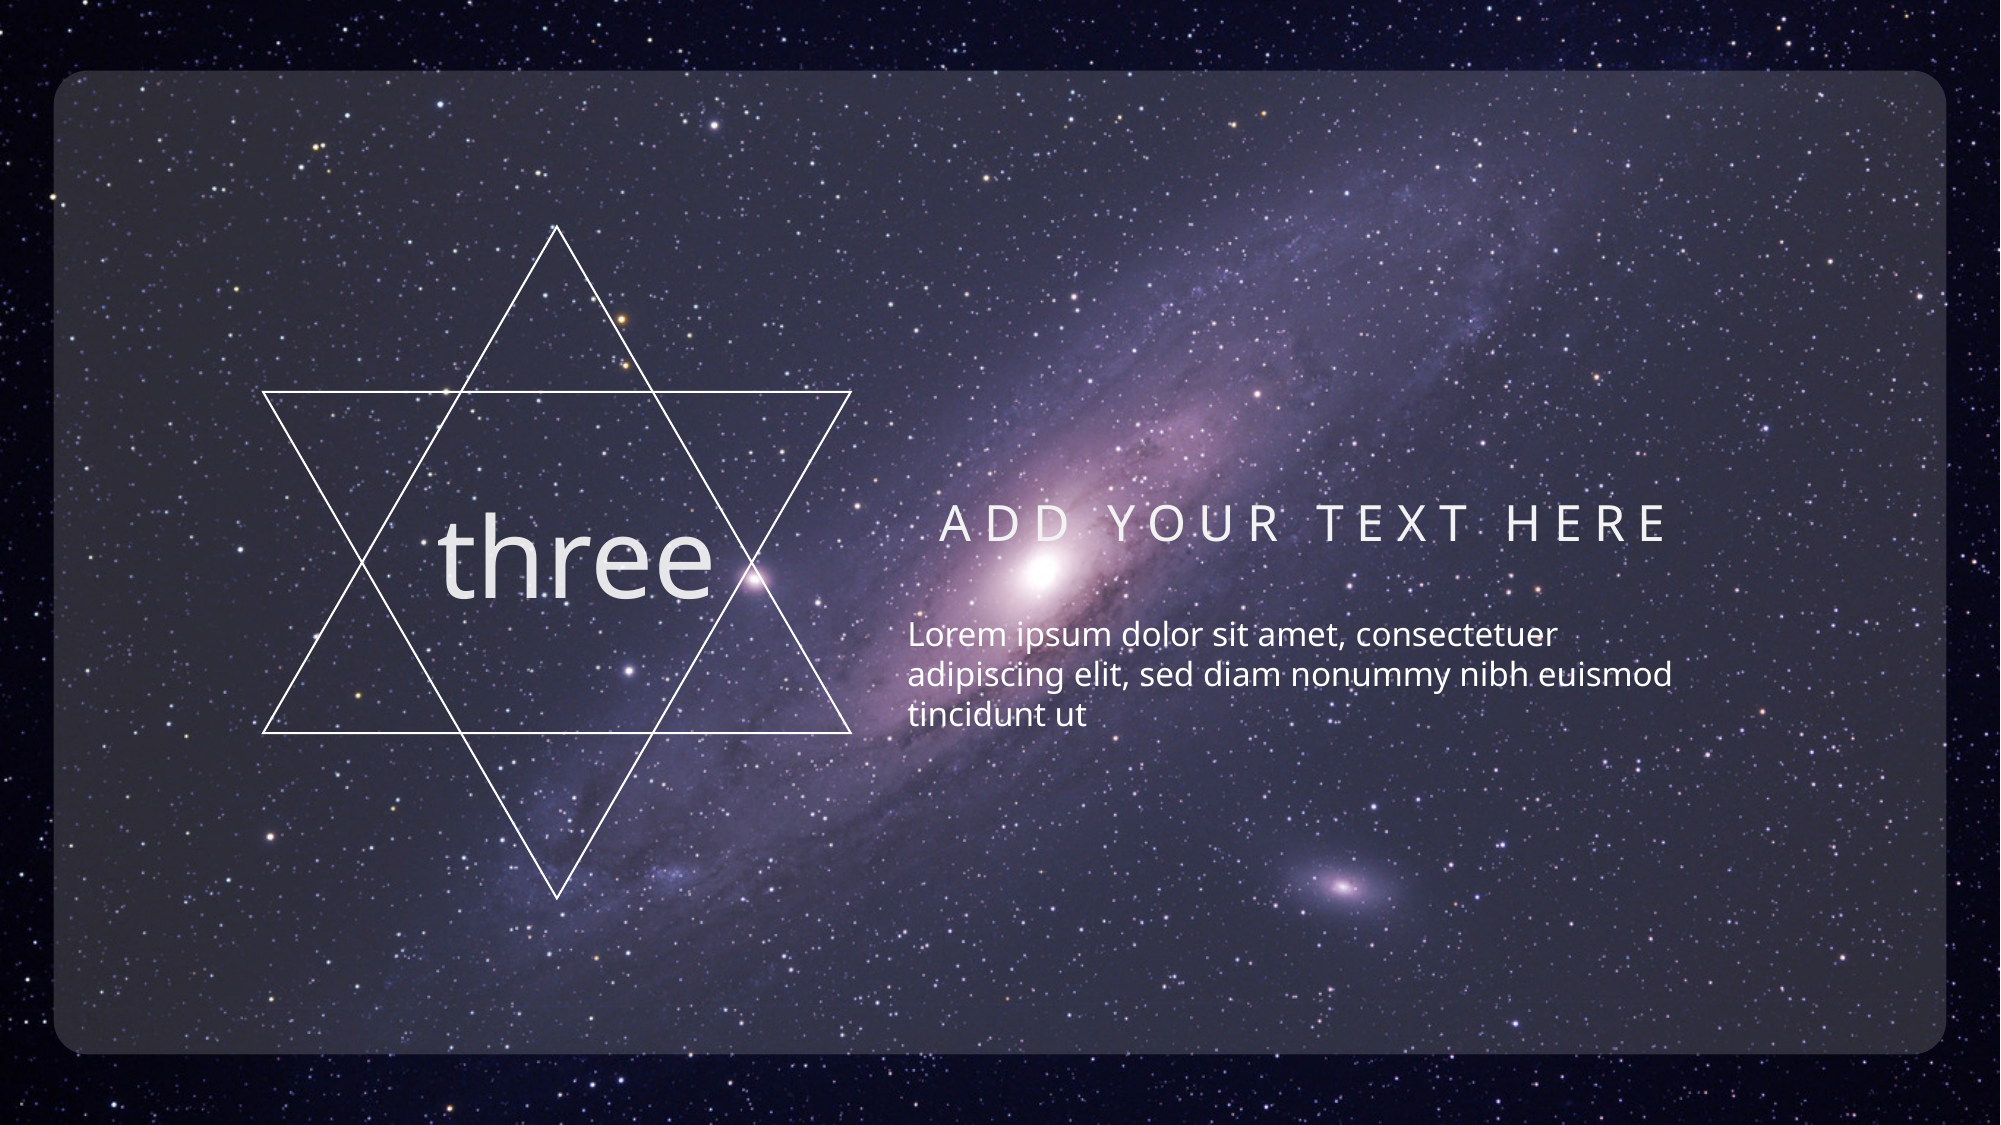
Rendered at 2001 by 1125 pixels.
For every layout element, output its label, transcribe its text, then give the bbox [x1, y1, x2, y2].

text_box [654, 629, 853, 735]
picture [0, 0, 2000, 1125]
text_box [460, 224, 653, 390]
text_box [261, 563, 460, 735]
text_box ADD YOUR TEXT HERE [924, 483, 1682, 559]
text_box Lorem ipsum dolor sit amet, consectetuer adipiscing elit, sed diam nonummy nibh euismod tincidunt ut [892, 605, 1737, 741]
text_box 002 [53, 70, 1947, 1055]
text_box three [421, 478, 816, 629]
text_box [261, 390, 853, 901]
